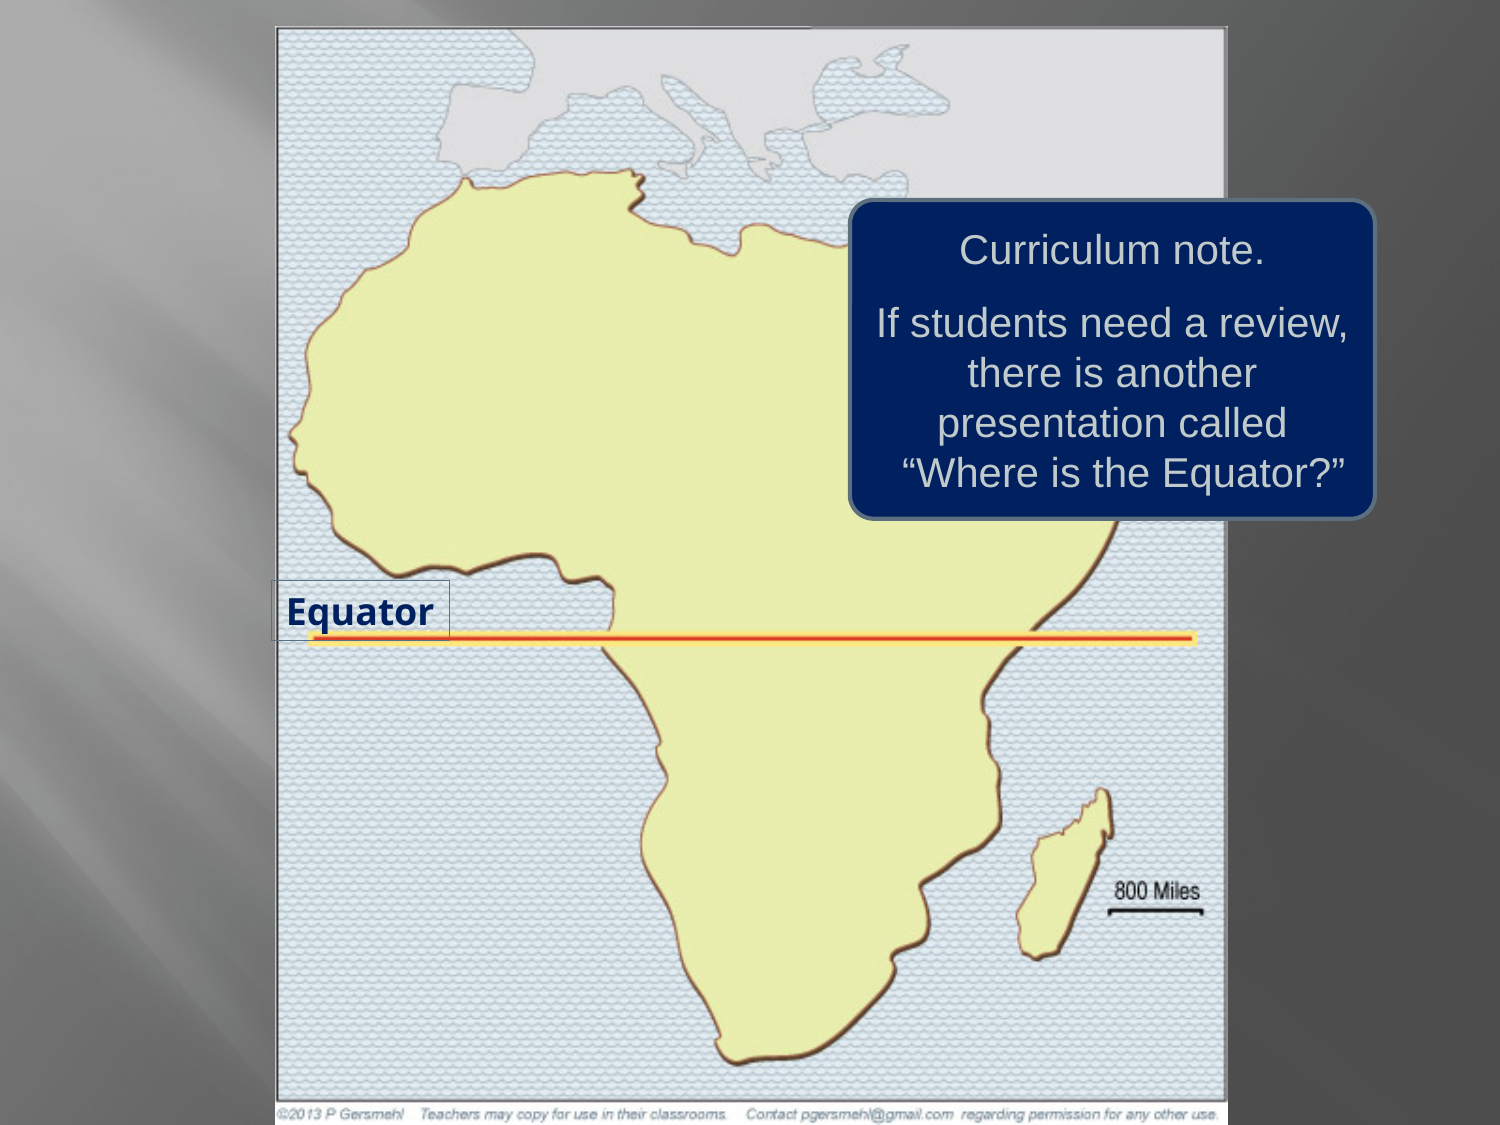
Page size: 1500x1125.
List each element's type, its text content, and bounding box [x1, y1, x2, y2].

text_box Curriculum note. If students need a review, there is another presentation called “Where is the Equator?” [1271, 197, 1378, 521]
picture [274, 25, 1228, 1125]
